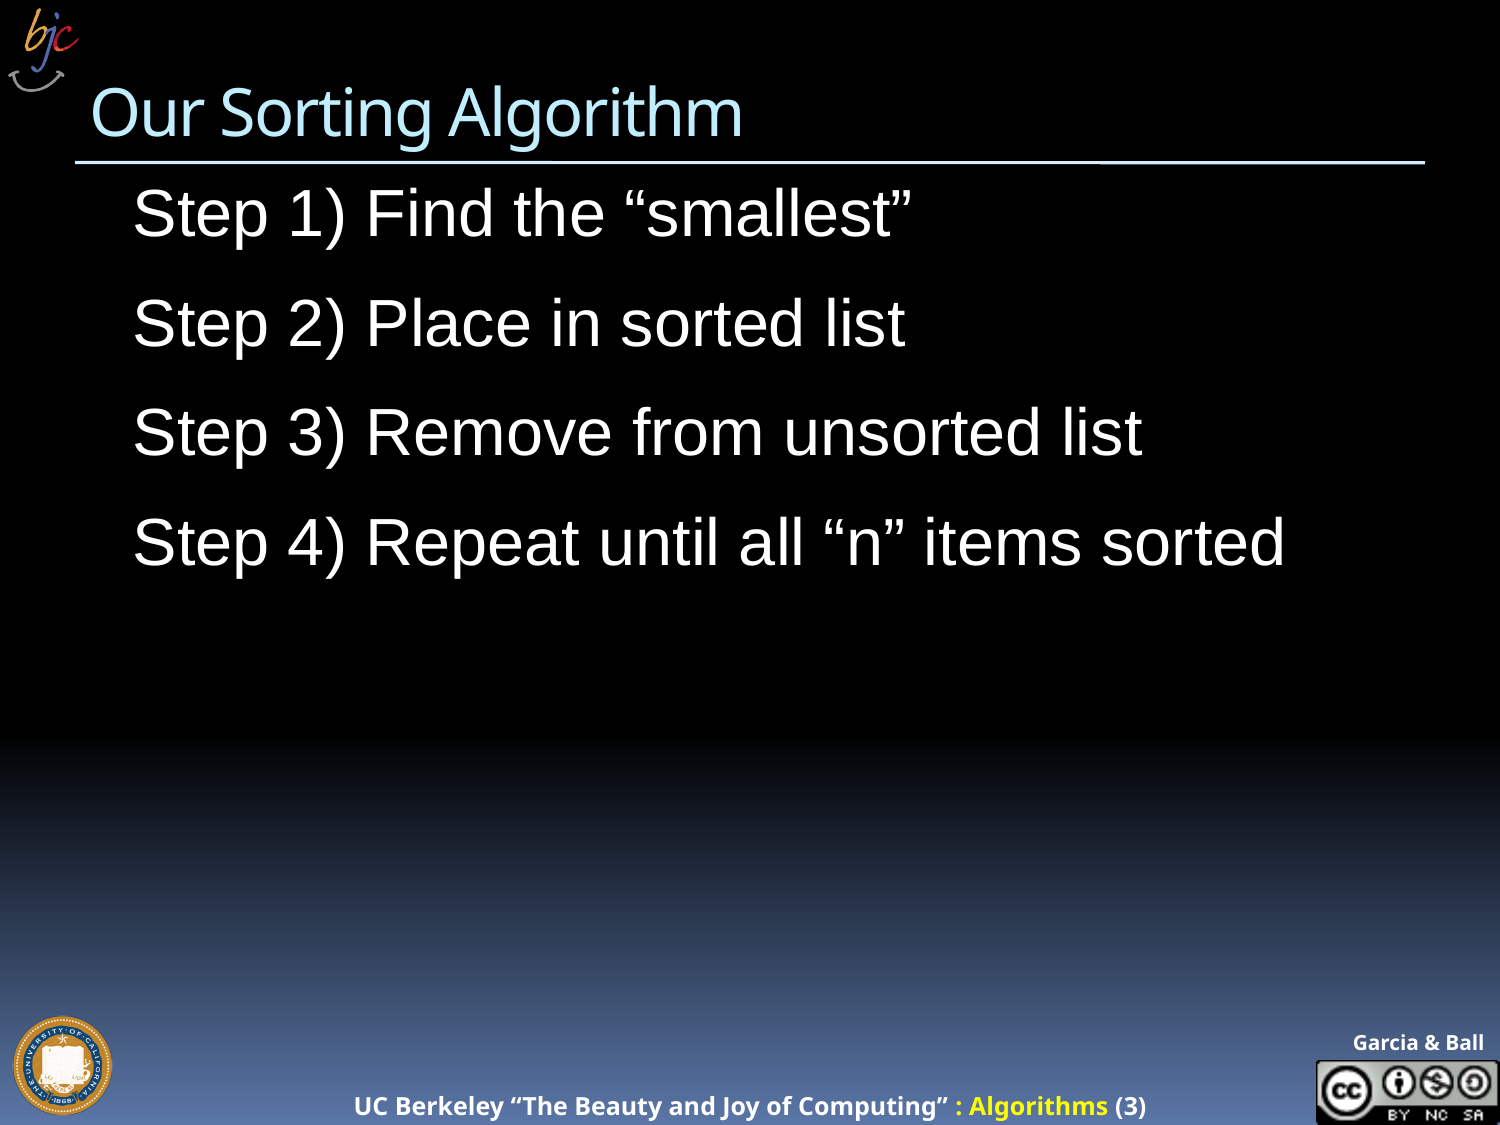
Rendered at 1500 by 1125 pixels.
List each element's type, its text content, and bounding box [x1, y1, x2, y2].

picture [8, 8, 79, 92]
picture [1316, 1060, 1500, 1125]
title Our Sorting Algorithm [75, 62, 1425, 163]
list Step 1) Find the “smallest” Step 2) Place in sorted list Step 3) Remove from unsorted list Step 4) Repeat until all “n” items sorted [99, 162, 1451, 1043]
picture [12, 1015, 113, 1116]
